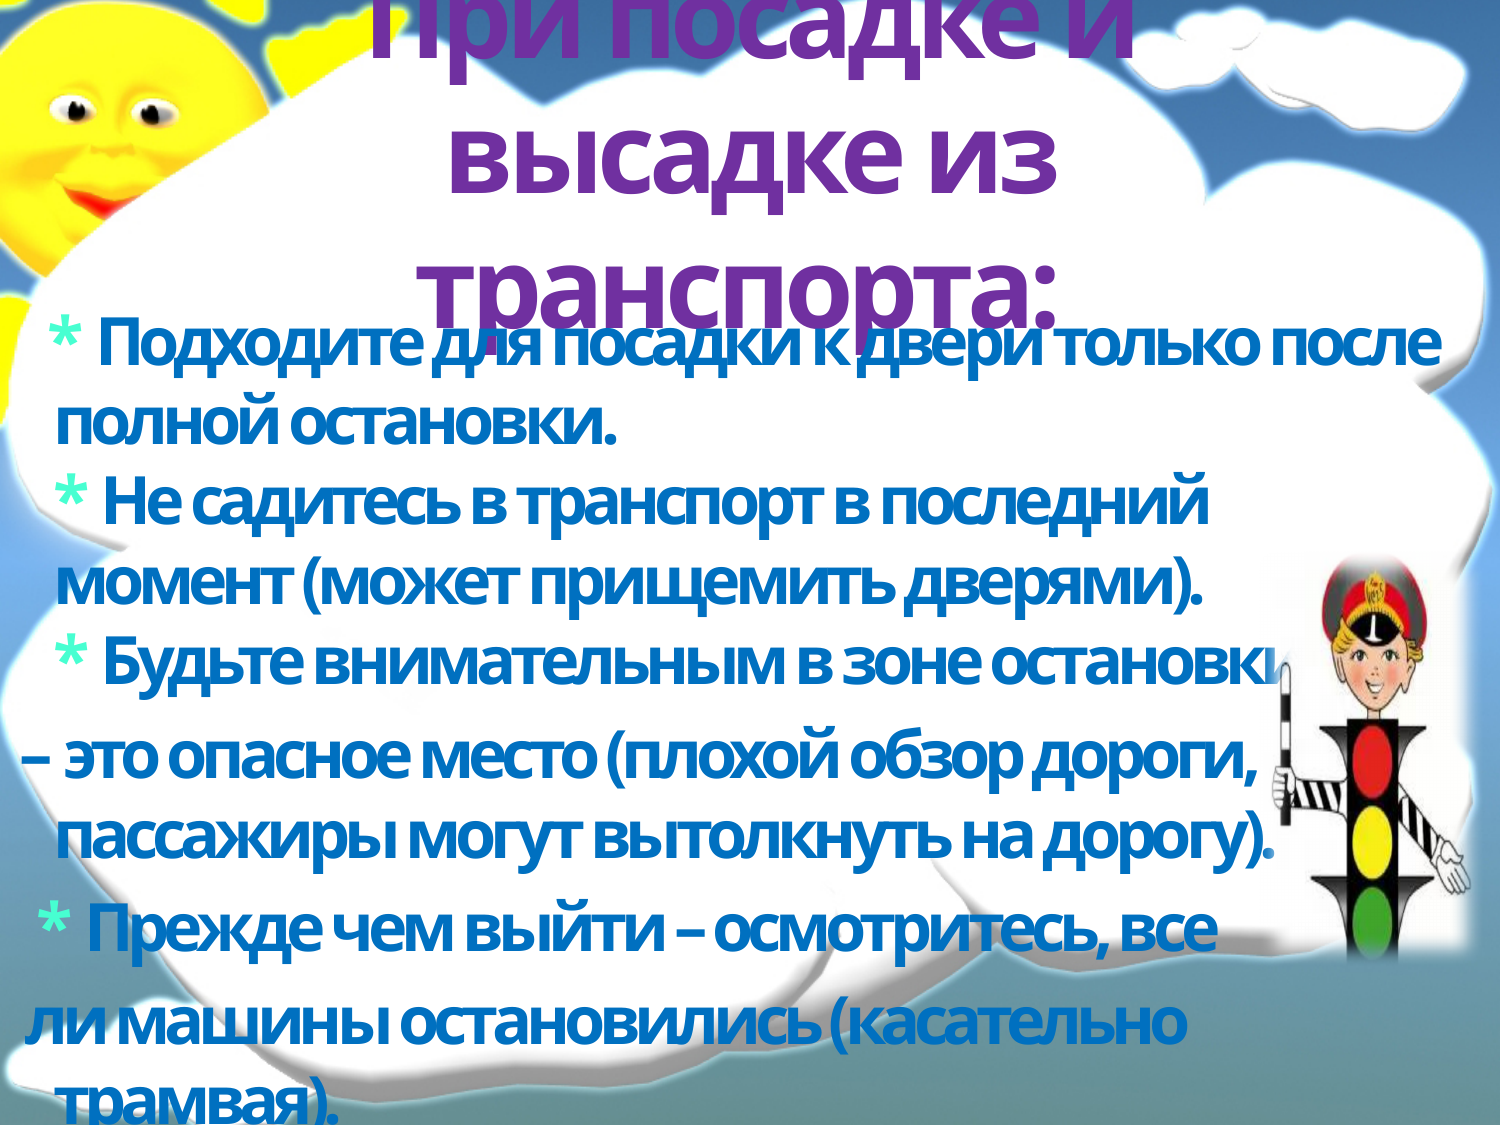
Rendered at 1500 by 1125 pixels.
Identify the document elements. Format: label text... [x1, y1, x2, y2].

list * Подходите для посадки к двери только после полной остановки. * Не садитесь в транспорт в последний момент (может прищемить дверями). * Будьте внимательным в зоне остановки – это опасное место (плохой обзор дороги, пассажиры могут вытолкнуть на дорогу). * Прежде чем выйти – осмотритесь, все ли машины остановились (касательно трамвая). [0, 290, 1471, 1072]
title При посадке и высадке из транспорта: [111, 54, 1388, 243]
picture [0, 0, 1500, 1125]
